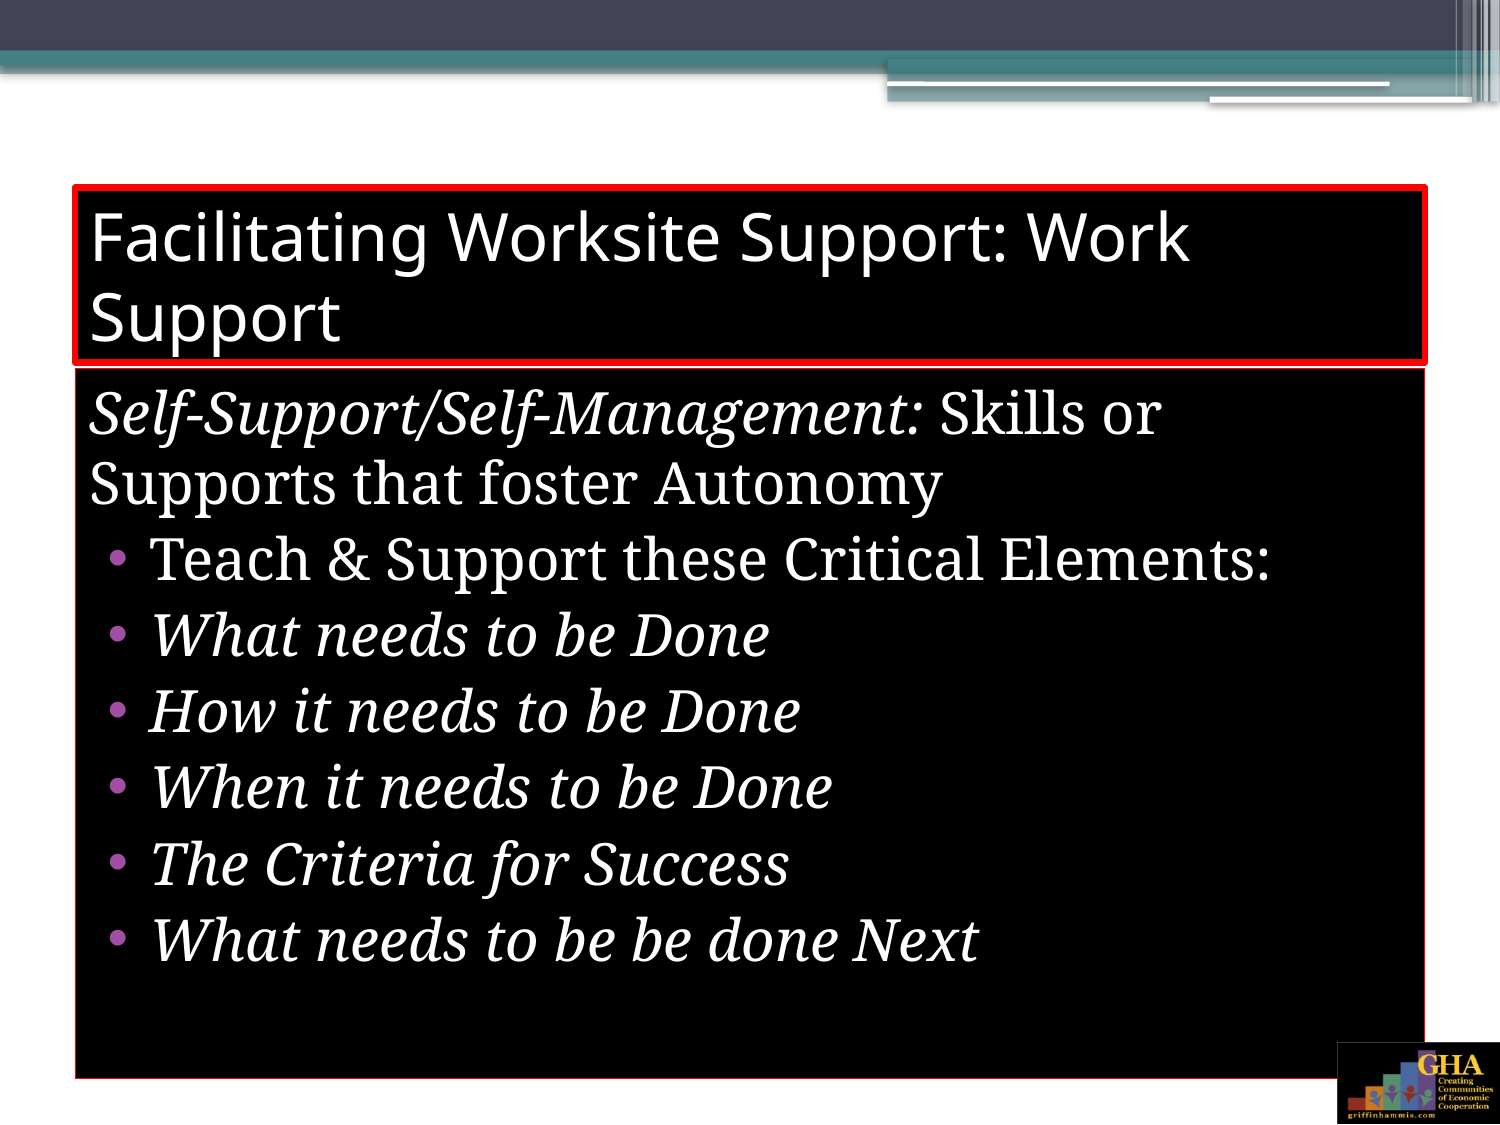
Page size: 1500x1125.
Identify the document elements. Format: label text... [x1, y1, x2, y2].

title Facilitating Worksite Support: Work Support [75, 187, 1425, 363]
picture [1337, 1042, 1500, 1124]
list Self-Support/Self-Management: Skills or Supports that foster Autonomy Teach & Support these Critical Elements: What needs to be Done How it needs to be Done When it needs to be Done The Criteria for Success What needs to be be done Next [75, 368, 1425, 1079]
